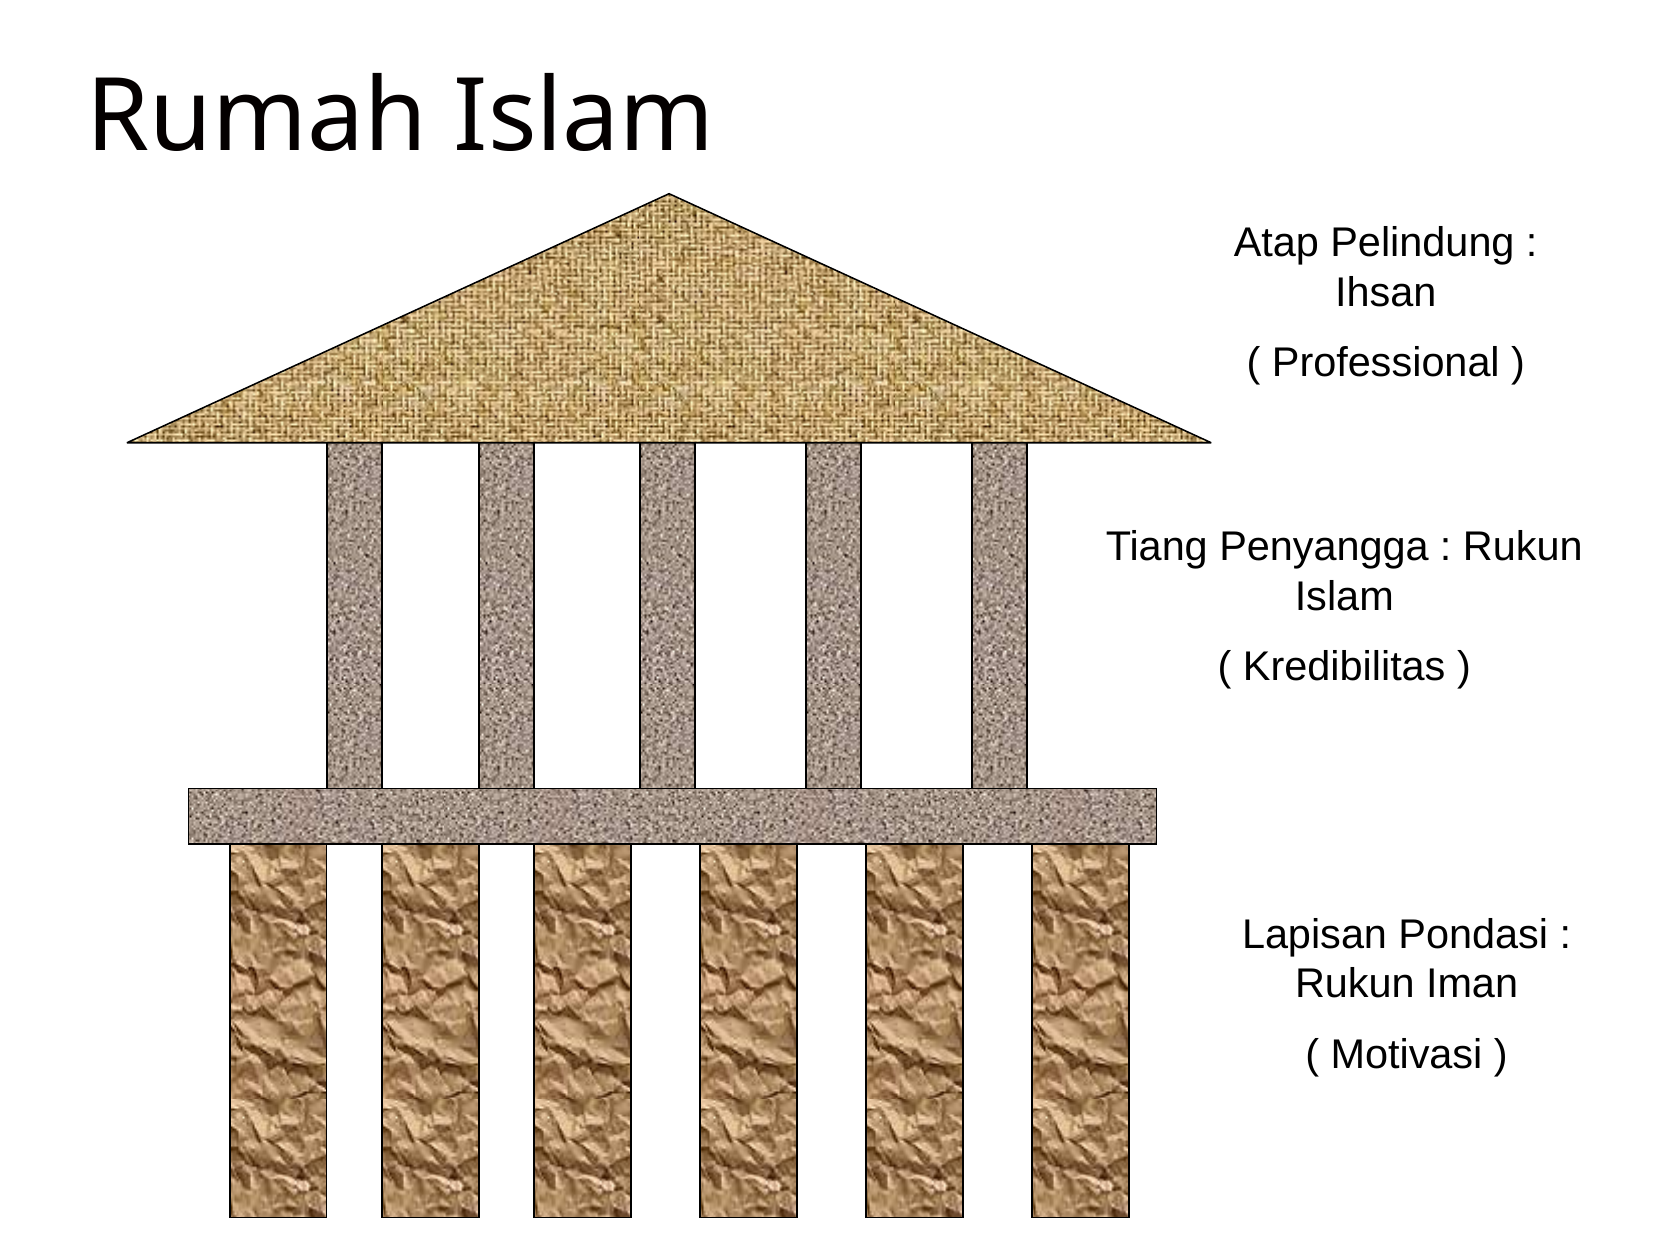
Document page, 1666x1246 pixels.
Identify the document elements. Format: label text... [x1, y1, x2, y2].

text_box Tiang Penyangga : Rukun Islam ( Kredibilitas ) [1212, 511, 1608, 697]
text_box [126, 193, 1212, 1218]
title Rumah Islam [71, 13, 1386, 222]
text_box Lapisan Pondasi : Rukun Iman ( Motivasi ) [1212, 899, 1649, 1084]
text_box Atap Pelindung : Ihsan ( Professional ) [1212, 207, 1608, 393]
